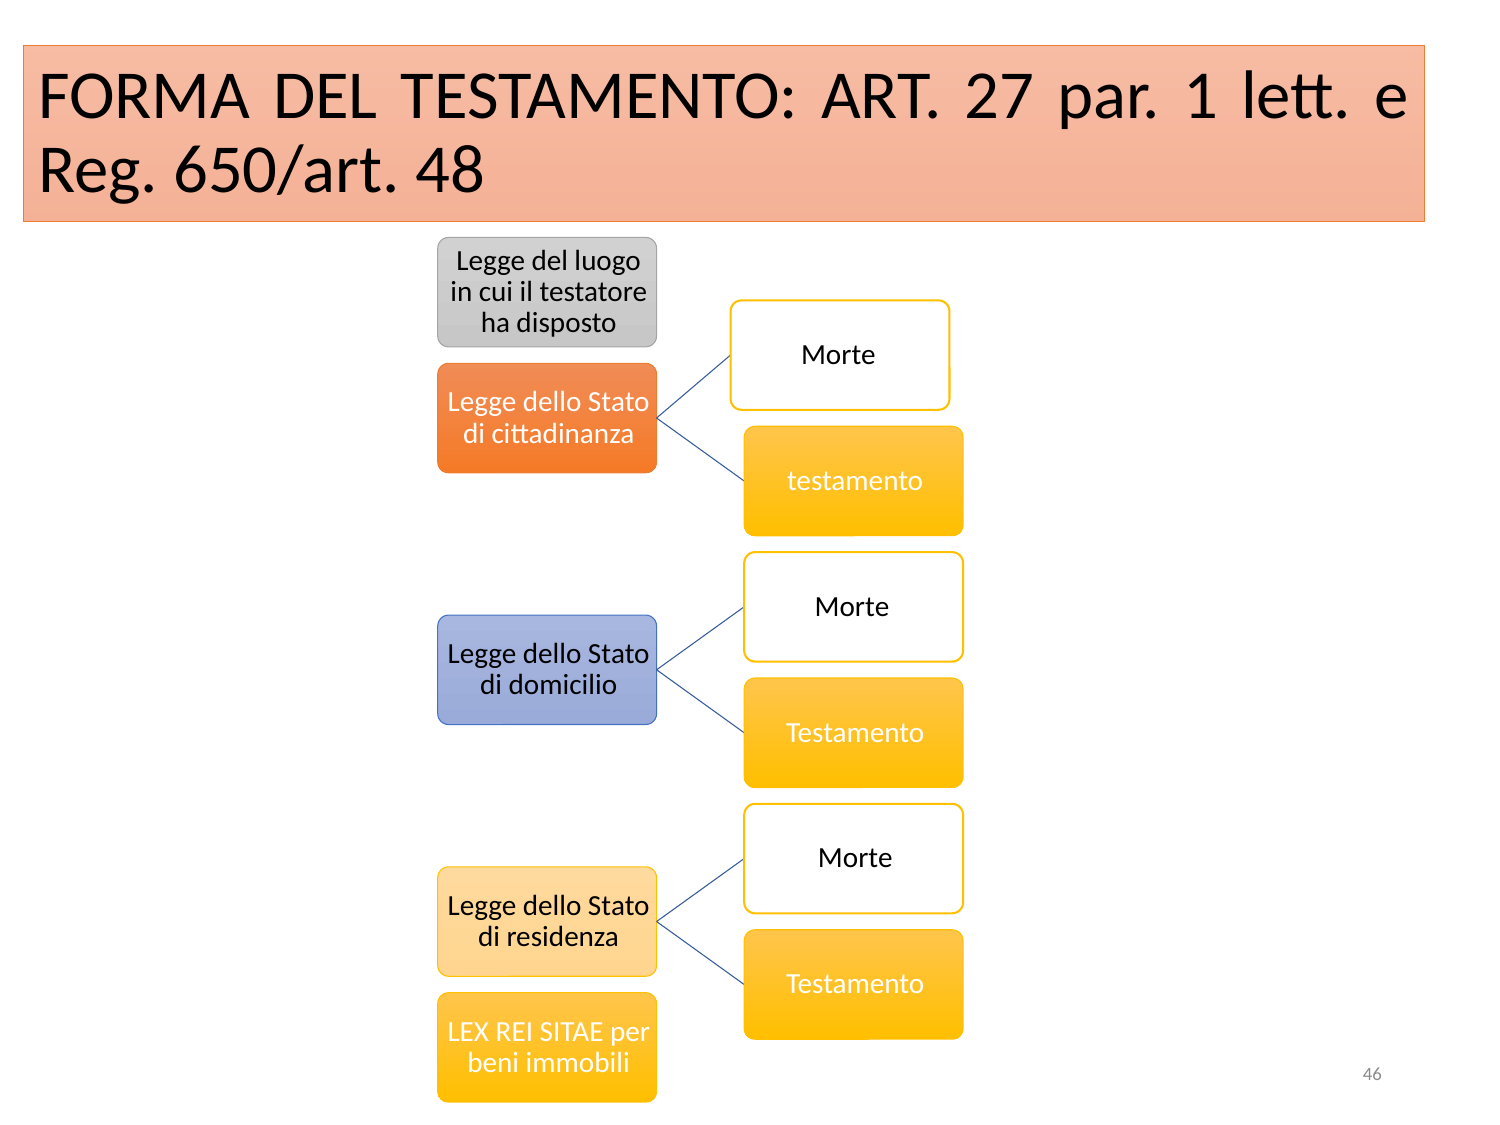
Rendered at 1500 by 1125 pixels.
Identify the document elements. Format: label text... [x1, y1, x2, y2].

title FORMA DEL TESTAMENTO: ART. 27 par. 1 lett. e Reg. 650/art. 48 [23, 45, 1425, 222]
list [25, 236, 1376, 1103]
slide_number 46 [1376, 1042, 1397, 1103]
